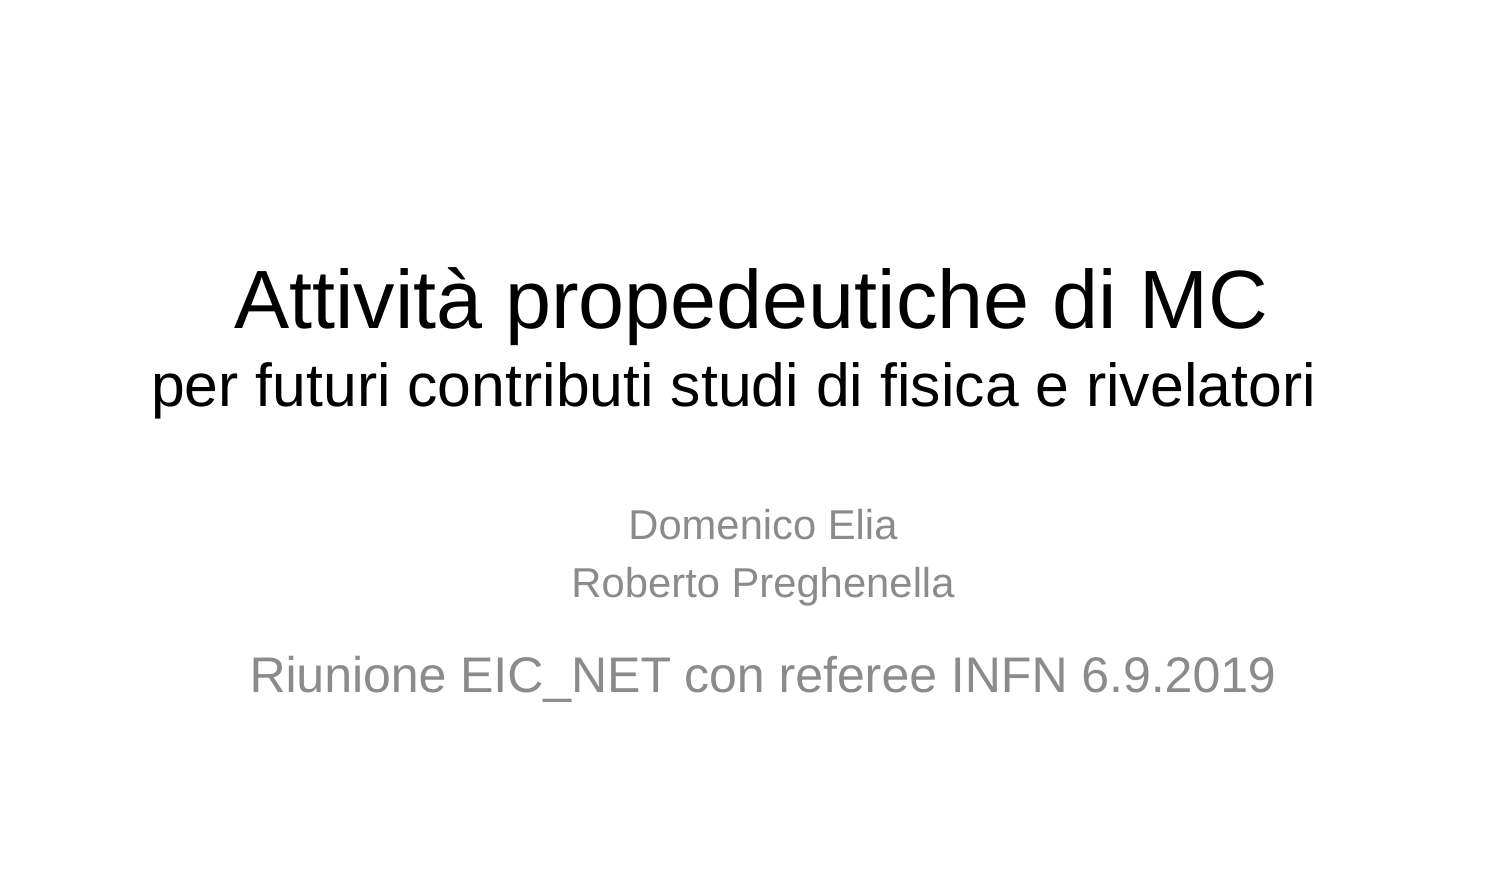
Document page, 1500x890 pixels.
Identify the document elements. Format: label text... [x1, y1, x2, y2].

title Attività propedeutiche di MC per futuri contributi studi di fisica e rivelatori [97, 237, 1406, 428]
subtitle Domenico Elia Roberto Preghenella Riunione EIC_NET con referee INFN 6.9.2019 [193, 490, 1333, 723]
